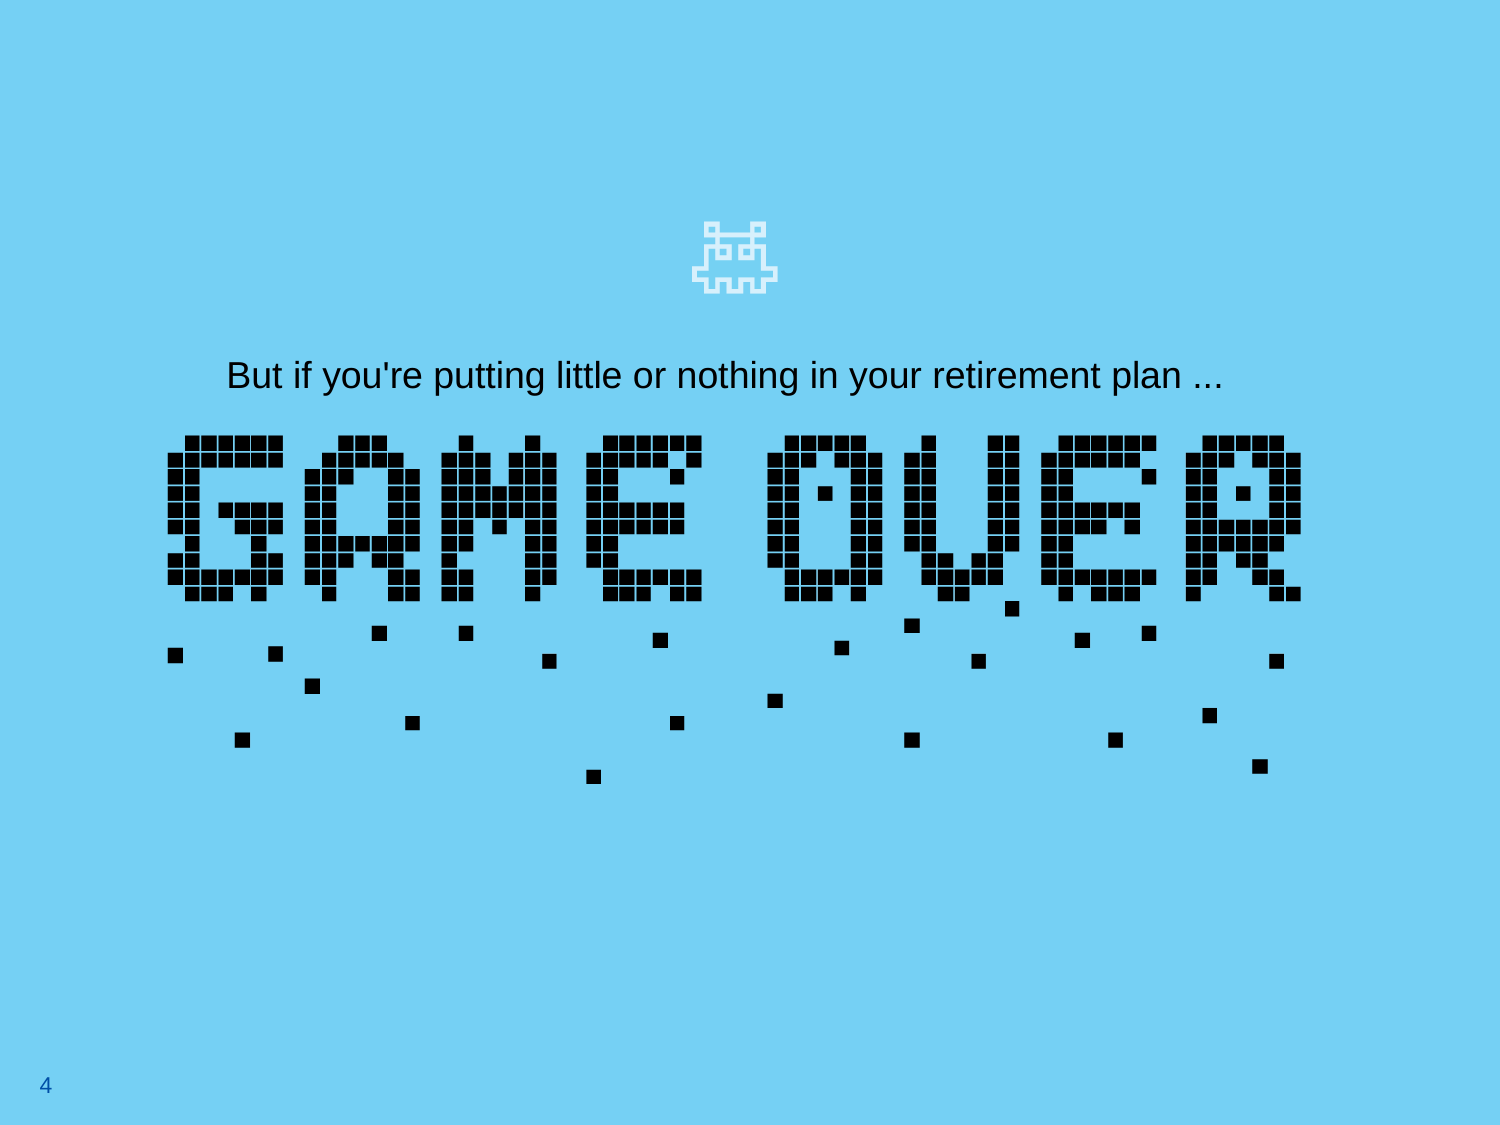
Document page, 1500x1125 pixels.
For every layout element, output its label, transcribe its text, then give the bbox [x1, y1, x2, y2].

text_box 4 [24, 1062, 100, 1119]
title But if you're putting little or nothing in your retirement plan ... [163, 343, 1288, 438]
picture [691, 221, 778, 294]
picture [167, 435, 1302, 784]
